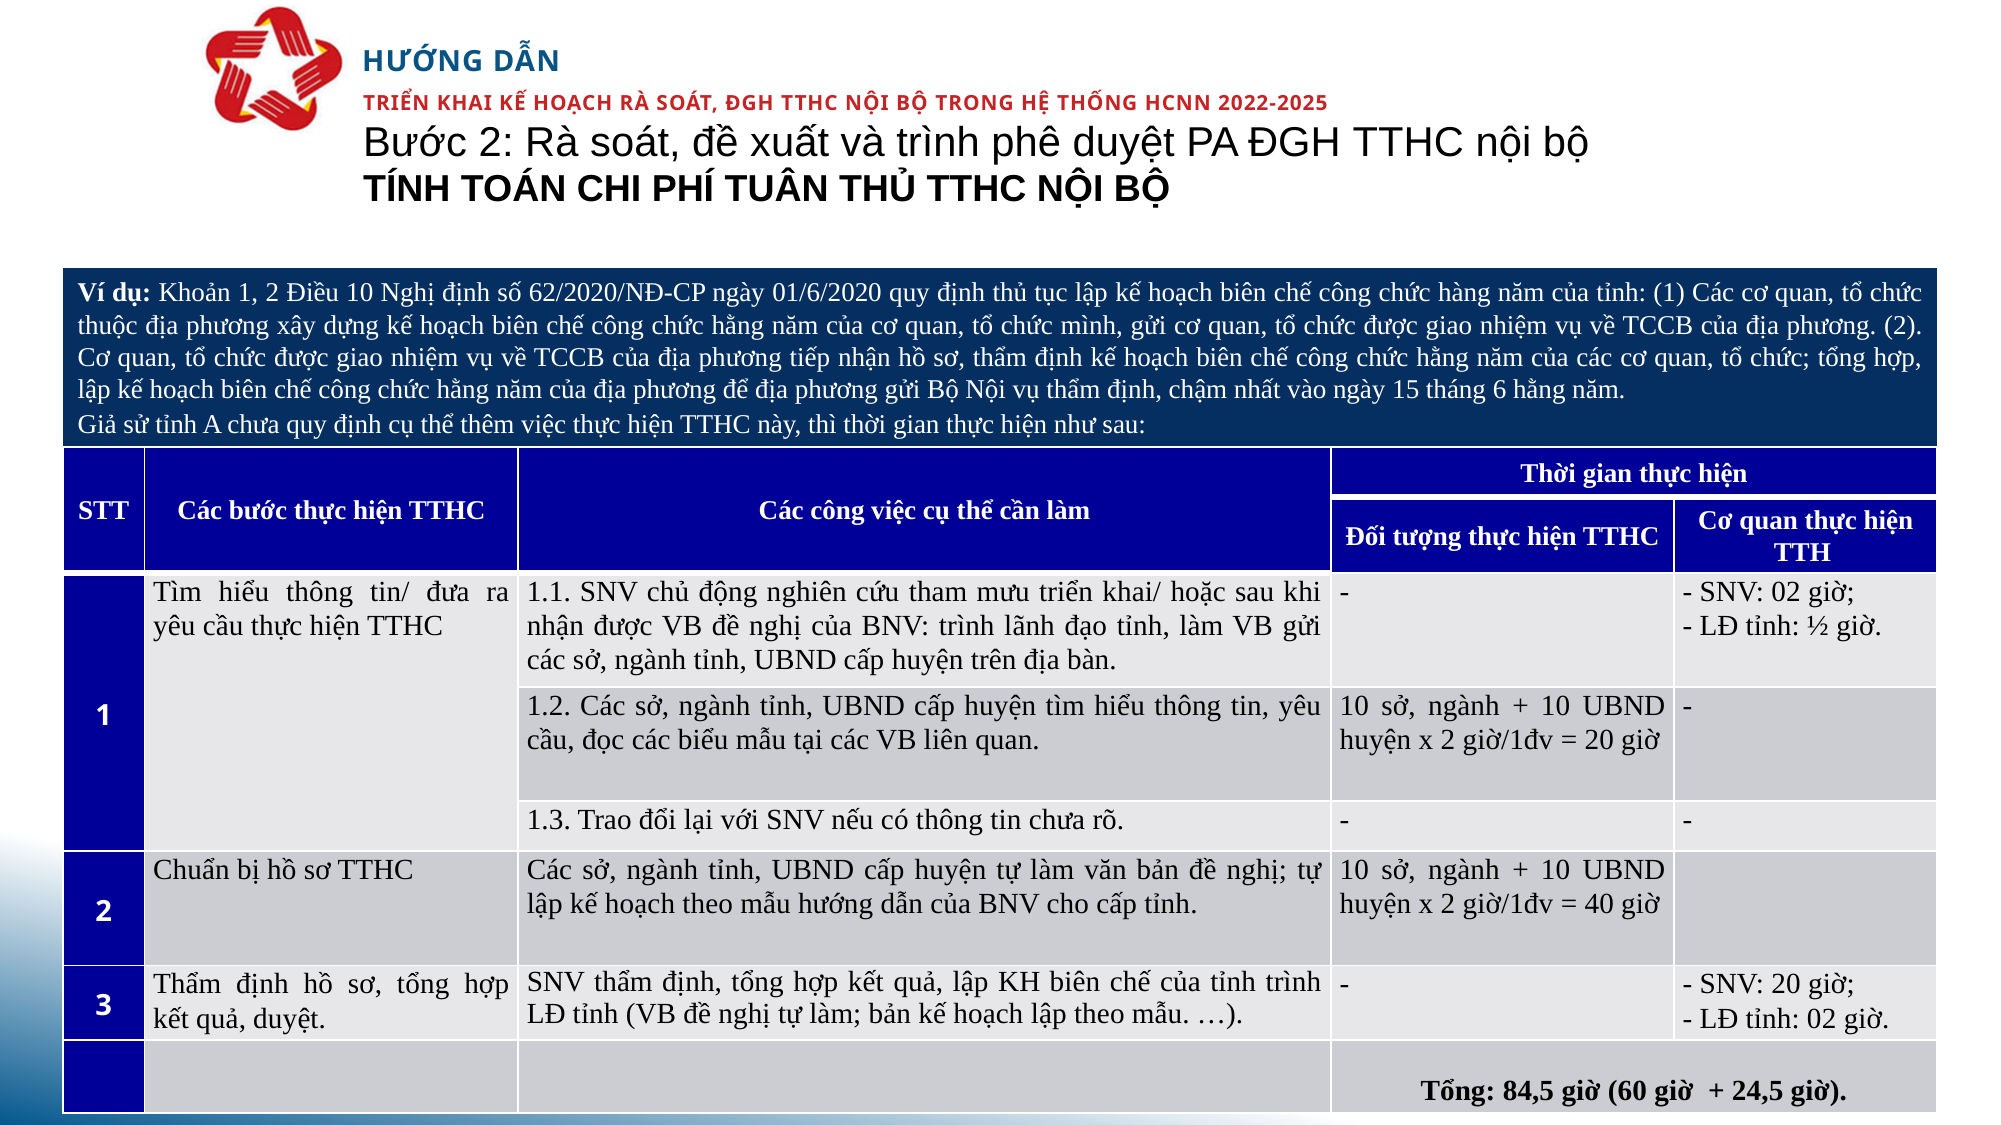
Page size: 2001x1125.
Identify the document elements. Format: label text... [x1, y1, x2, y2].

table_cell - [1332, 802, 1673, 850]
table_cell 3 [64, 966, 144, 1039]
table_cell - SNV: 20 giờ; - LĐ tỉnh: 02 giờ. [1675, 966, 1936, 1039]
picture [201, 1, 361, 137]
table_cell 10 sở, ngành + 10 UBND huyện x 2 giờ/1đv = 40 giờ [1332, 852, 1673, 965]
table_cell 1.2. Các sở, ngành tỉnh, UBND cấp huyện tìm hiểu thông tin, yêu cầu, đọc các biểu mẫu tại các VB liên quan. [519, 688, 1330, 800]
table_cell 1.3. Trao đổi lại với SNV nếu có thông tin chưa rõ. [519, 802, 1330, 850]
text_box Ví dụ: Khoản 1, 2 Điều 10 Nghị định số 62/2020/NĐ-CP ngày 01/6/2020 quy định thủ tục lập kế hoạch biên chế công chức hàng năm của tỉnh: (1) Các cơ quan, tổ chức thuộc địa phương xây dựng kế hoạch biên chế công chức hằng năm của cơ quan, tổ chức mình, gửi cơ quan, tổ chức được giao nhiệm vụ về TCCB của địa phương. (2). Cơ quan, tổ chức được giao nhiệm vụ về TCCB của địa phương tiếp nhận hồ sơ, thẩm định kế hoạch biên chế công chức hằng năm của các cơ quan, tổ chức; tổng hợp, lập kế hoạch biên chế công chức hằng năm của địa phương để địa phương gửi Bộ Nội vụ thẩm định, chậm nhất vào ngày 15 tháng 6 hằng năm. Giả sử tỉnh A chưa quy định cụ thể thêm việc thực hiện TTHC này, thì thời gian thực hiện như sau: [62, 267, 1938, 447]
table_cell 1.1. SNV chủ động nghiên cứu tham mưu triển khai/ hoặc sau khi nhận được VB đề nghị của BNV: trình lãnh đạo tỉnh, làm VB gửi các sở, ngành tỉnh, UBND cấp huyện trên địa bàn. [519, 576, 1330, 686]
table_cell - [1332, 966, 1673, 1039]
text_box HƯỚNG DẪN [361, 35, 835, 85]
table_cell Chuẩn bị hồ sơ TTHC [145, 852, 517, 965]
table_cell SNV thẩm định, tổng hợp kết quả, lập KH biên chế của tỉnh trình LĐ tỉnh (VB đề nghị tự làm; bản kế hoạch lập theo mẫu. …). [519, 966, 1330, 1039]
table_cell 2 [64, 852, 144, 965]
table_header Các bước thực hiện TTHC [145, 448, 517, 570]
table_cell - [1675, 802, 1936, 850]
table_cell - SNV: 02 giờ; - LĐ tỉnh: ½ giờ. [1675, 574, 1936, 686]
table_header Thời gian thực hiện [1332, 448, 1936, 494]
table_cell Tìm hiểu thông tin/ đưa ra yêu cầu thực hiện TTHC [145, 576, 517, 850]
table_cell - [1332, 574, 1673, 686]
table_cell [519, 1041, 1330, 1112]
table_cell [145, 1041, 517, 1112]
table_cell 1 [64, 576, 144, 850]
table_cell Các sở, ngành tỉnh, UBND cấp huyện tự làm văn bản đề nghị; tự lập kế hoạch theo mẫu hướng dẫn của BNV cho cấp tỉnh. [519, 852, 1330, 965]
table_cell Tổng: 84,5 giờ (60 giờ + 24,5 giờ). [1332, 1041, 1936, 1112]
table_cell Thẩm định hồ sơ, tổng hợp kết quả, duyệt. [145, 966, 517, 1039]
table_cell Cơ quan thực hiện TTH [1675, 500, 1936, 572]
table_header Các công việc cụ thể cần làm [519, 448, 1330, 570]
table_cell [64, 1041, 144, 1112]
table_cell 10 sở, ngành + 10 UBND huyện x 2 giờ/1đv = 20 giờ [1332, 688, 1673, 800]
table_cell Đối tượng thực hiện TTHC [1332, 500, 1673, 572]
table_cell - [1675, 688, 1936, 800]
table_header STT [64, 448, 144, 570]
table_cell [1675, 852, 1936, 965]
text_box TRIỂN KHAI KẾ HOẠCH RÀ SOÁT, ĐGH TTHC NỘI BỘ TRONG HỆ THỐNG HCNN 2022-2025 Bước 2: Rà soát, đề xuất và trình phê duyệt PA ĐGH TTHC nội bộ TÍNH TOÁN CHI PHÍ TUÂN THỦ TTHC NỘI BỘ [348, 82, 1857, 242]
